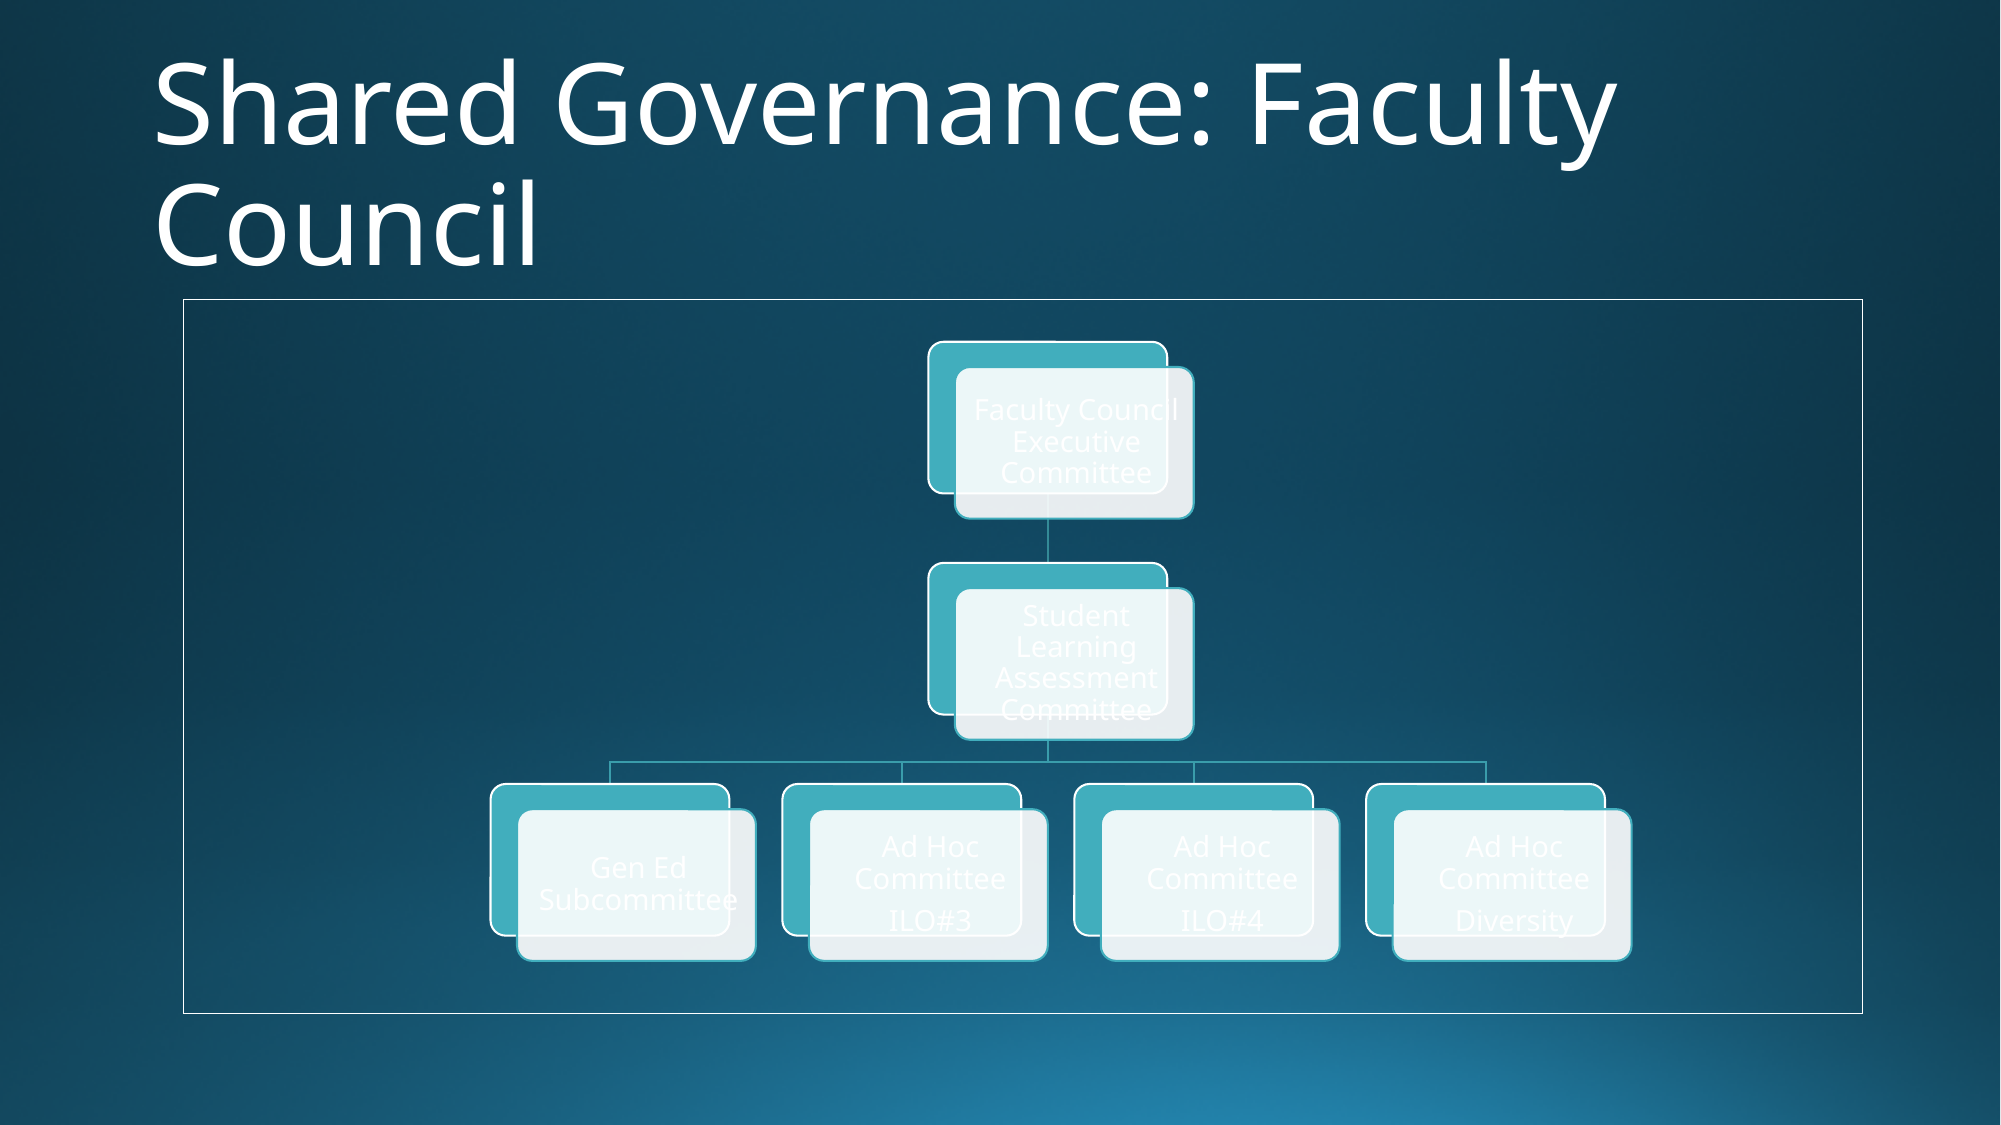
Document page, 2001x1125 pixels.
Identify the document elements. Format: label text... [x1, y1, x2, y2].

list [1632, 299, 1863, 1014]
picture [0, 0, 2001, 1125]
list [183, 299, 490, 1014]
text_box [490, 274, 1632, 1028]
title Shared Governance: Faculty Council [137, 59, 1863, 278]
